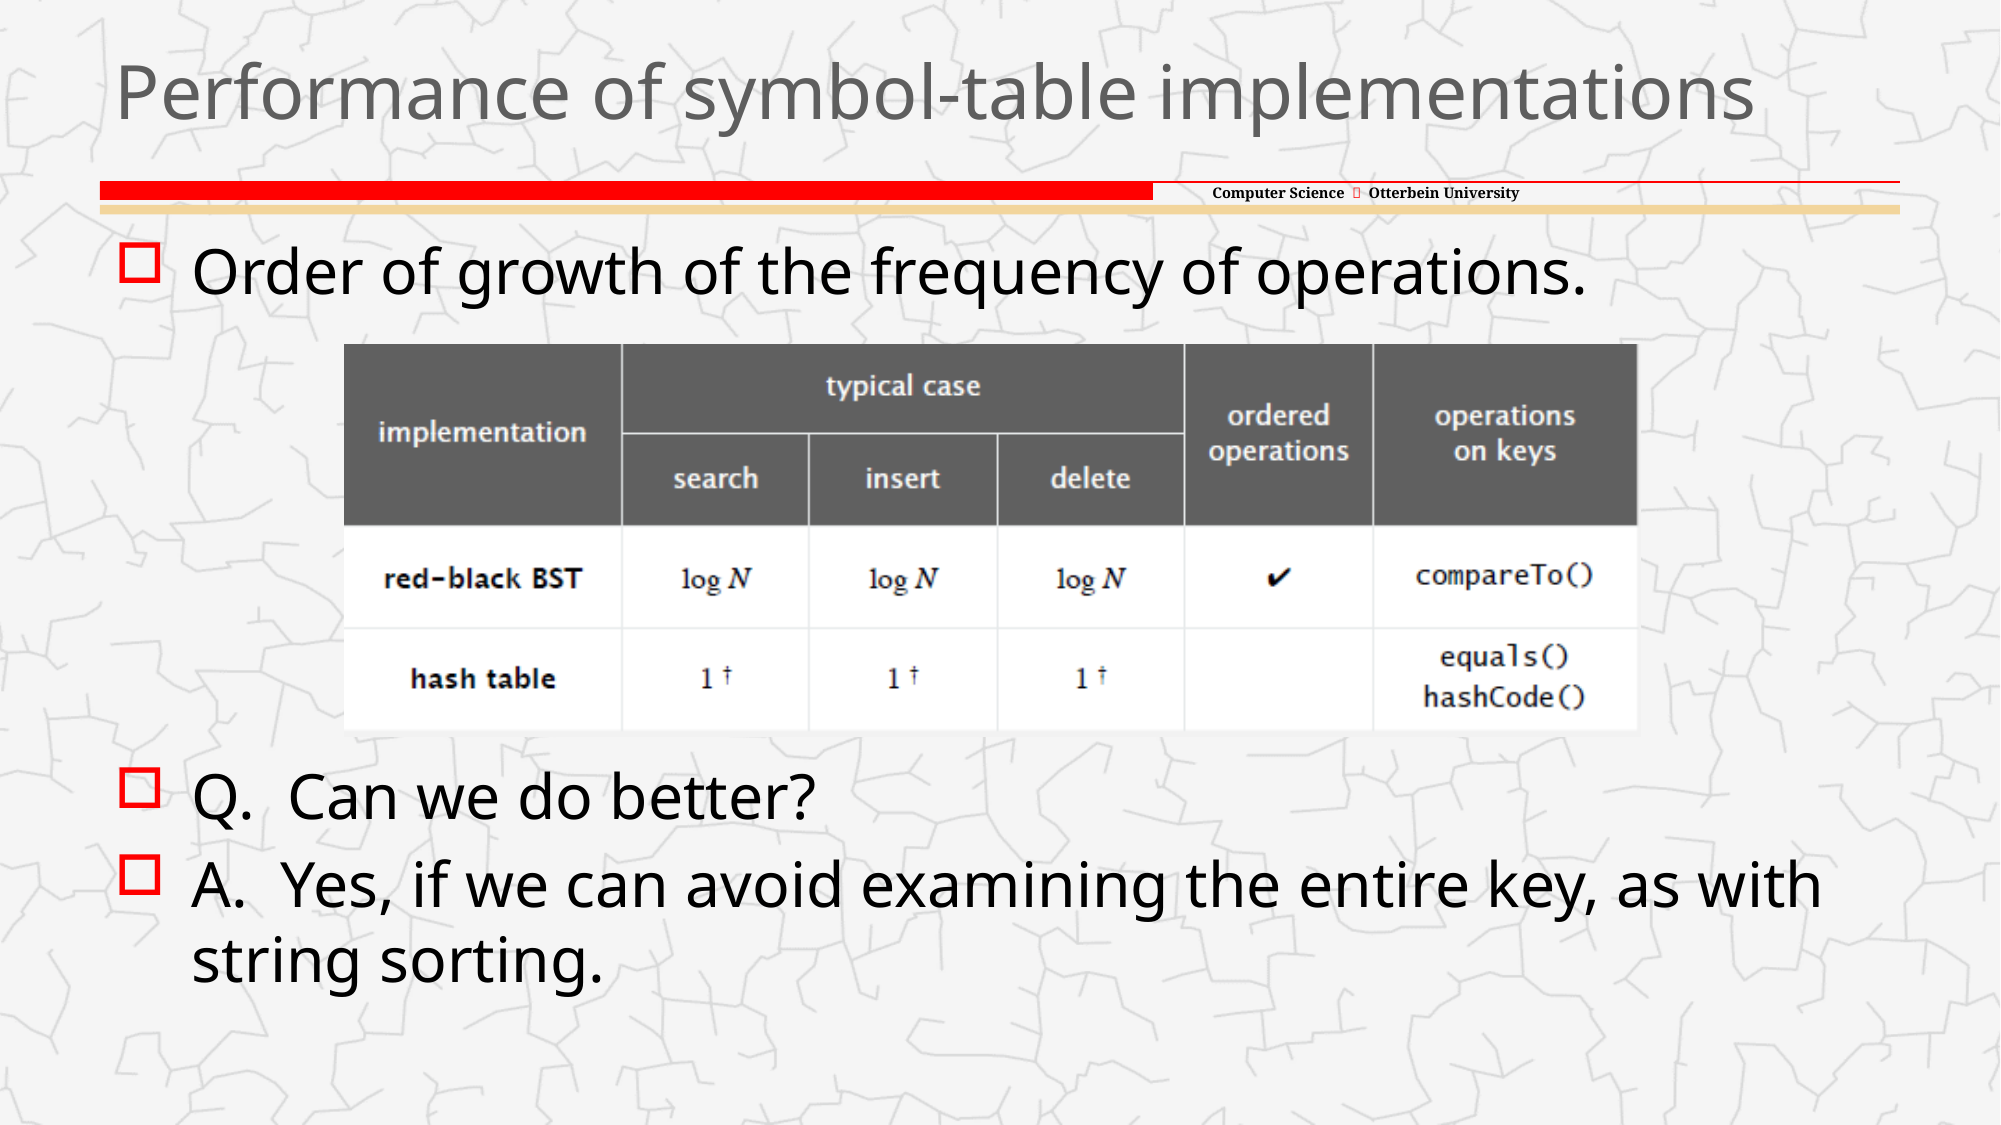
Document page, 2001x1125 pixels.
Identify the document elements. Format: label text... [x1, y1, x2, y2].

picture [0, 0, 2001, 1125]
list Order of growth of the frequency of operations. Q. Can we do better? A. Yes, if we can avoid examining the entire key, as with string sorting. [99, 224, 1900, 1088]
title Performance of symbol-table implementations [99, 37, 1900, 175]
